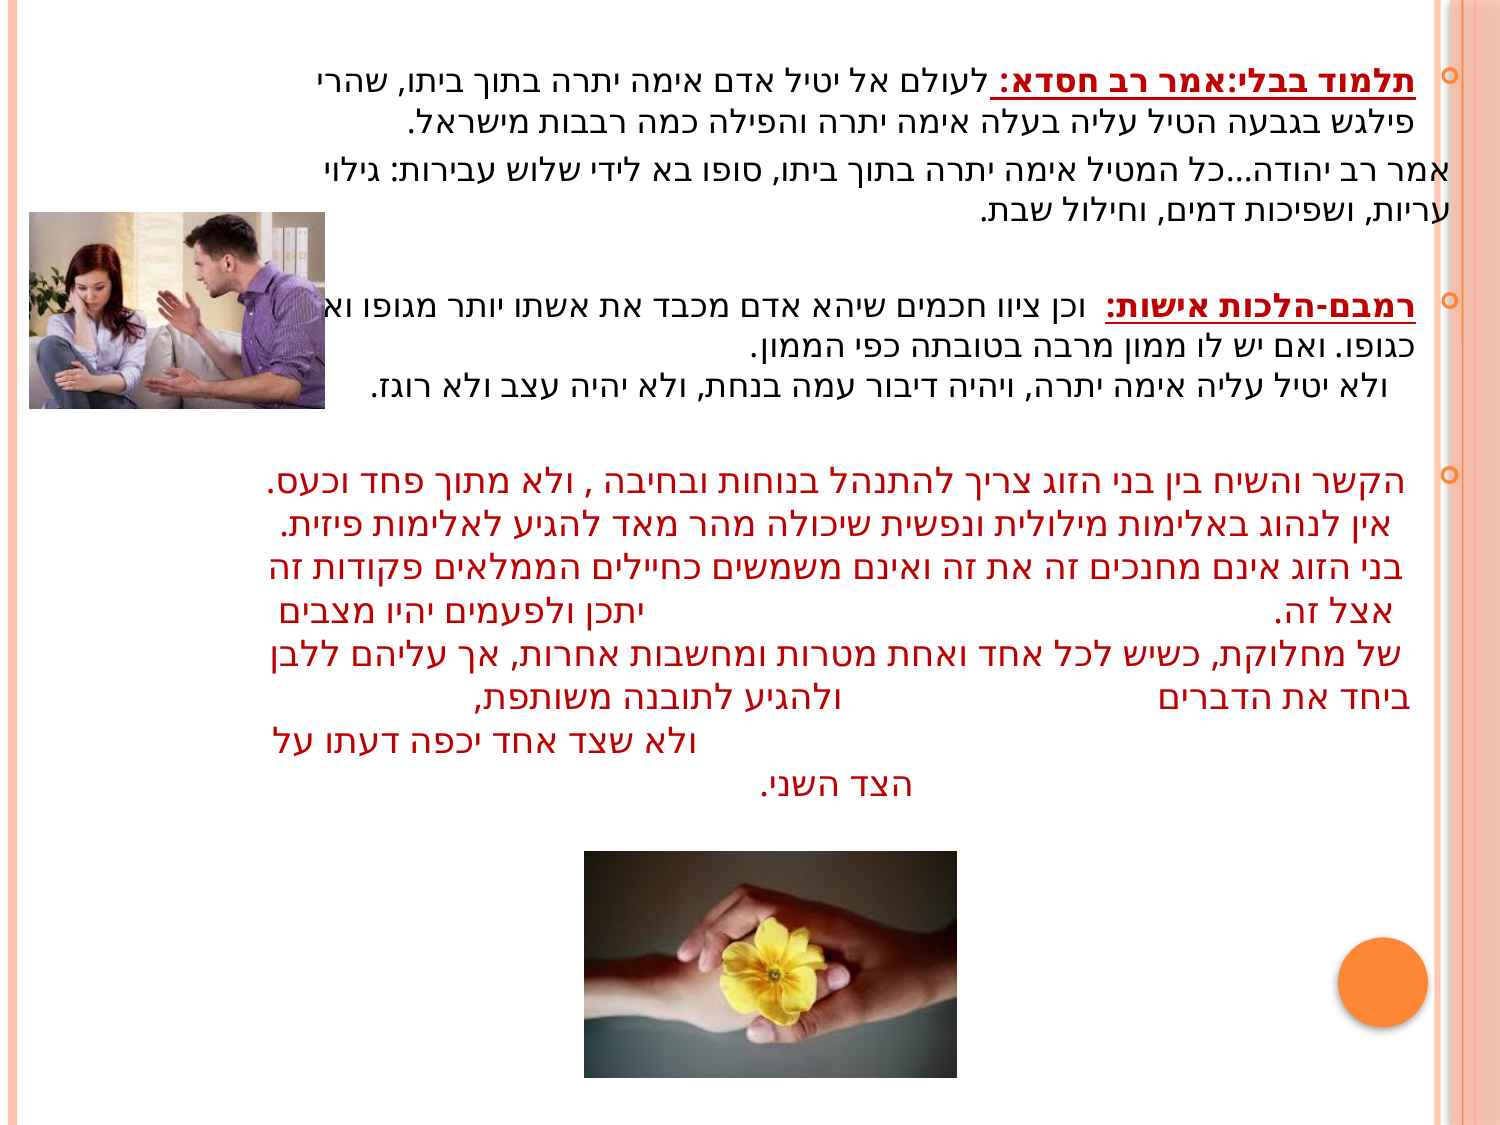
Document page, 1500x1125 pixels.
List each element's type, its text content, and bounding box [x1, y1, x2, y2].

list תלמוד בבלי:אמר רב חסדא: לעולם אל יטיל אדם אימה יתרה בתוך ביתו, שהרי פילגש בגבעה הטיל עליה בעלה אימה יתרה והפילה כמה רבבות מישראל. אמר רב יהודה...כל המטיל אימה יתרה בתוך ביתו, סופו בא לידי שלוש עבירות: גילוי עריות, ושפיכות דמים, וחילול שבת. רמבם-הלכות אישות: וכן ציוו חכמים שיהא אדם מכבד את אשתו יותר מגופו ואהבה כגופו. ואם יש לו ממון מרבה בטובתה כפי הממון. ולא יטיל עליה אימה יתרה, ויהיה דיבור עמה בנחת, ולא יהיה עצב ולא רוגז. הקשר והשיח בין בני הזוג צריך להתנהל בנוחות ובחיבה , ולא מתוך פחד וכעס. אין לנהוג באלימות מילולית ונפשית שיכולה מהר מאד להגיע לאלימות פיזית. בני הזוג אינם מחנכים זה את זה ואינם משמשים כחיילים הממלאים פקודות זה אצל זה. יתכן ולפעמים יהיו מצבים של מחלוקת, כשיש לכל אחד ואחת מטרות ומחשבות אחרות, אך עליהם ללבן ביחד את הדברים ולהגיע לתובנה משותפת, ולא שצד אחד יכפה דעתו על הצד השני. [242, 51, 1467, 852]
picture [28, 211, 326, 410]
picture [584, 850, 958, 1078]
